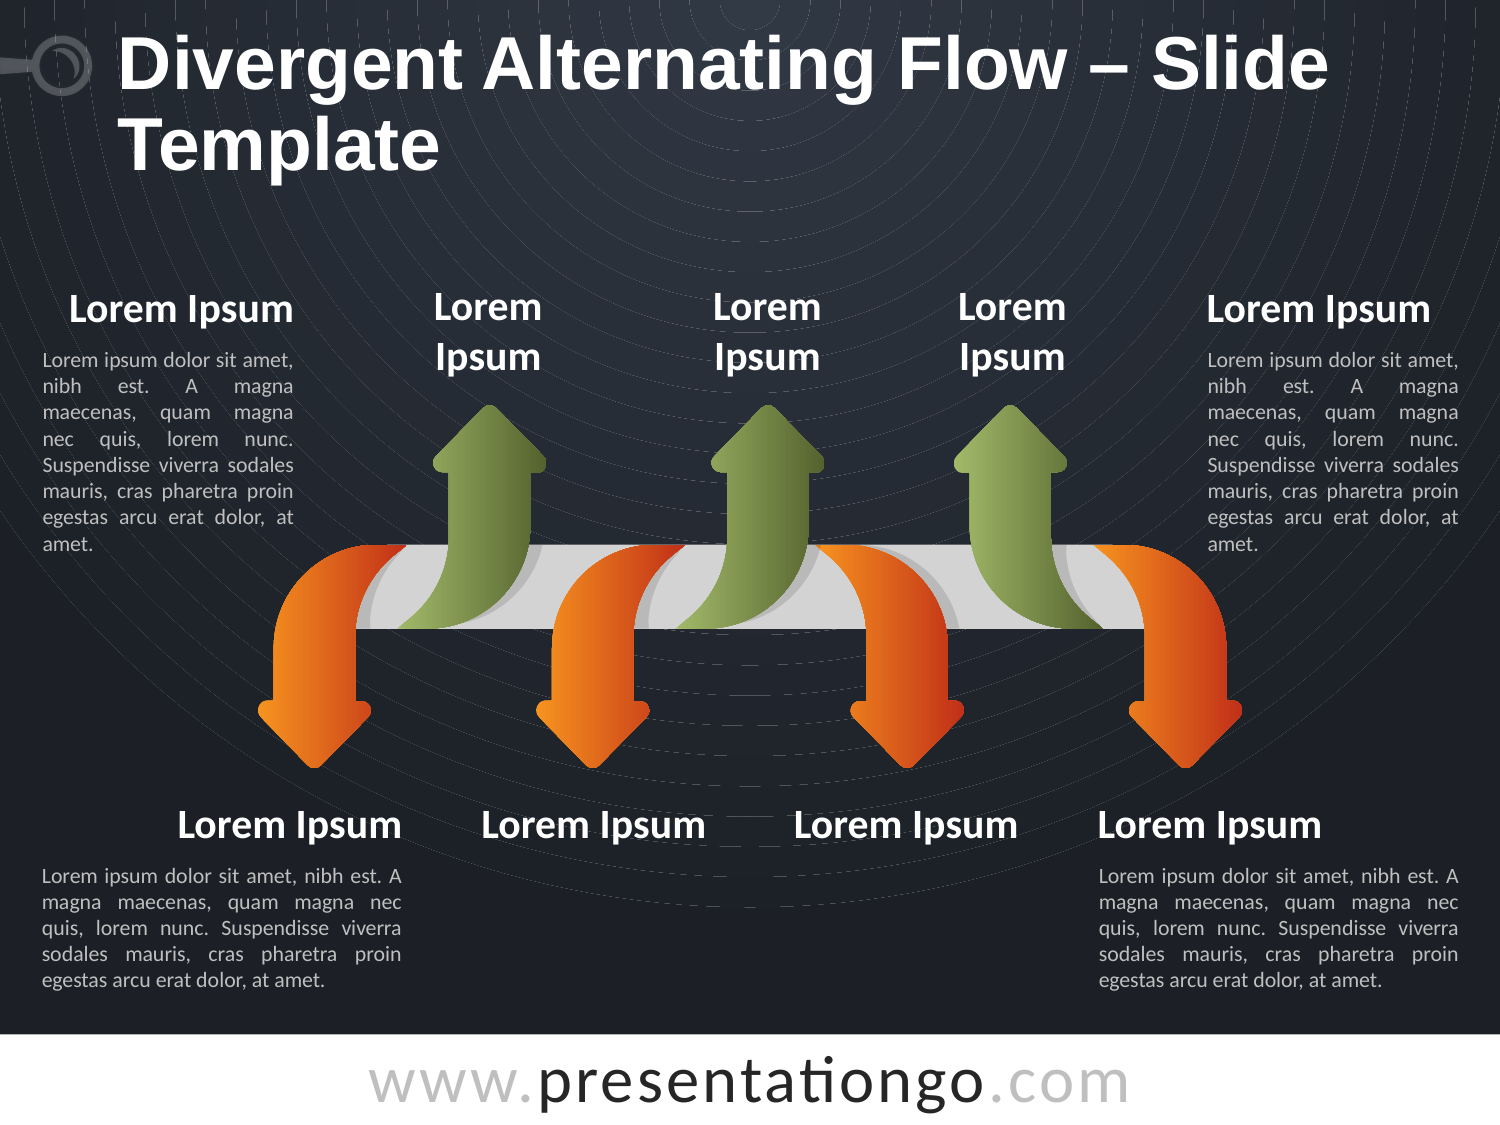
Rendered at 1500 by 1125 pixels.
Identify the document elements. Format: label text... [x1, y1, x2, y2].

text_box Lorem Ipsum [389, 271, 587, 387]
text_box Lorem Ipsum [914, 271, 1111, 387]
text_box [40, 788, 403, 1002]
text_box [1206, 272, 1459, 566]
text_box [396, 405, 1104, 629]
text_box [41, 272, 295, 566]
text_box Lorem Ipsum [480, 789, 708, 855]
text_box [1097, 788, 1459, 1002]
text_box Lorem Ipsum [669, 271, 866, 387]
title Divergent Alternating Flow – Slide Template [103, 17, 1397, 139]
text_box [257, 544, 1243, 768]
text_box Lorem Ipsum [792, 789, 1021, 855]
